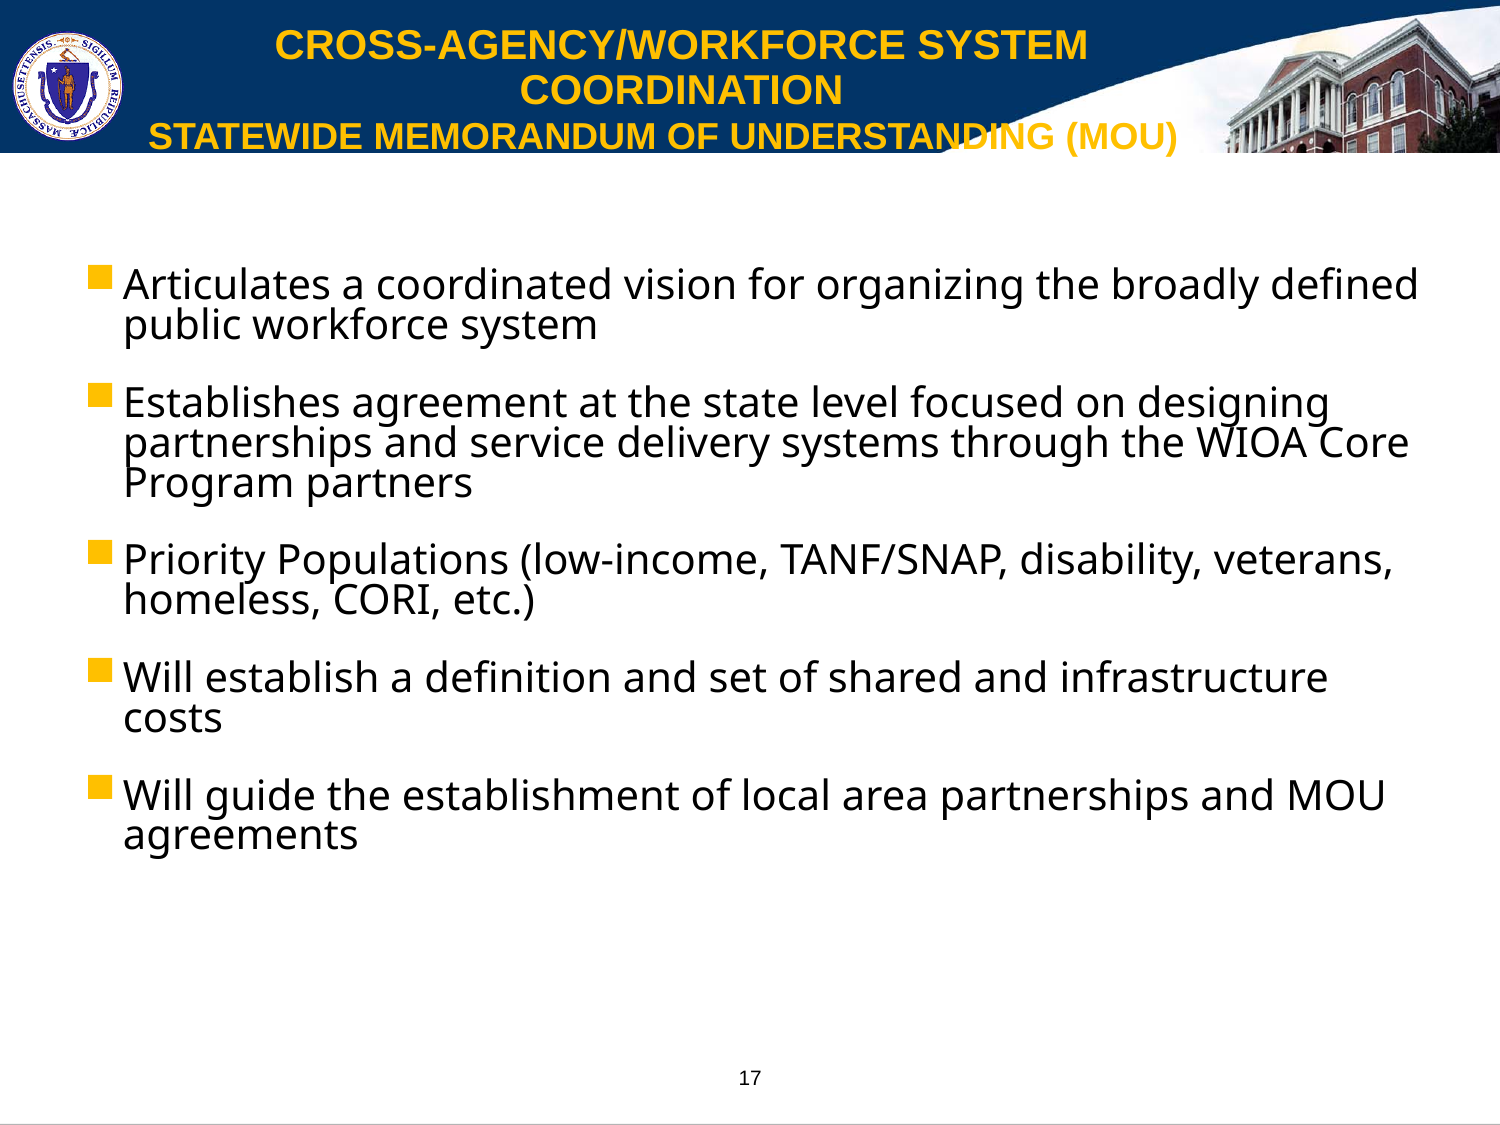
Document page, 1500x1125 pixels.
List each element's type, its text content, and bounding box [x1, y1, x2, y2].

text_box CROSS-AGENCY/WORKFORCE SYSTEM COORDINATION STATEWIDE MEMORANDUM OF UNDERSTANDING (MOU) [87, 87, 1288, 175]
picture [0, 0, 1500, 153]
list Articulates a coordinated vision for organizing the broadly defined public workforce system Establishes agreement at the state level focused on designing partnerships and service delivery systems through the WIOA Core Program partners Priority Populations (low-income, TANF/SNAP, disability, veterans, homeless, CORI, etc.) Will establish a definition and set of shared and infrastructure costs Will guide the establishment of local area partnerships and MOU agreements [77, 162, 1447, 1025]
